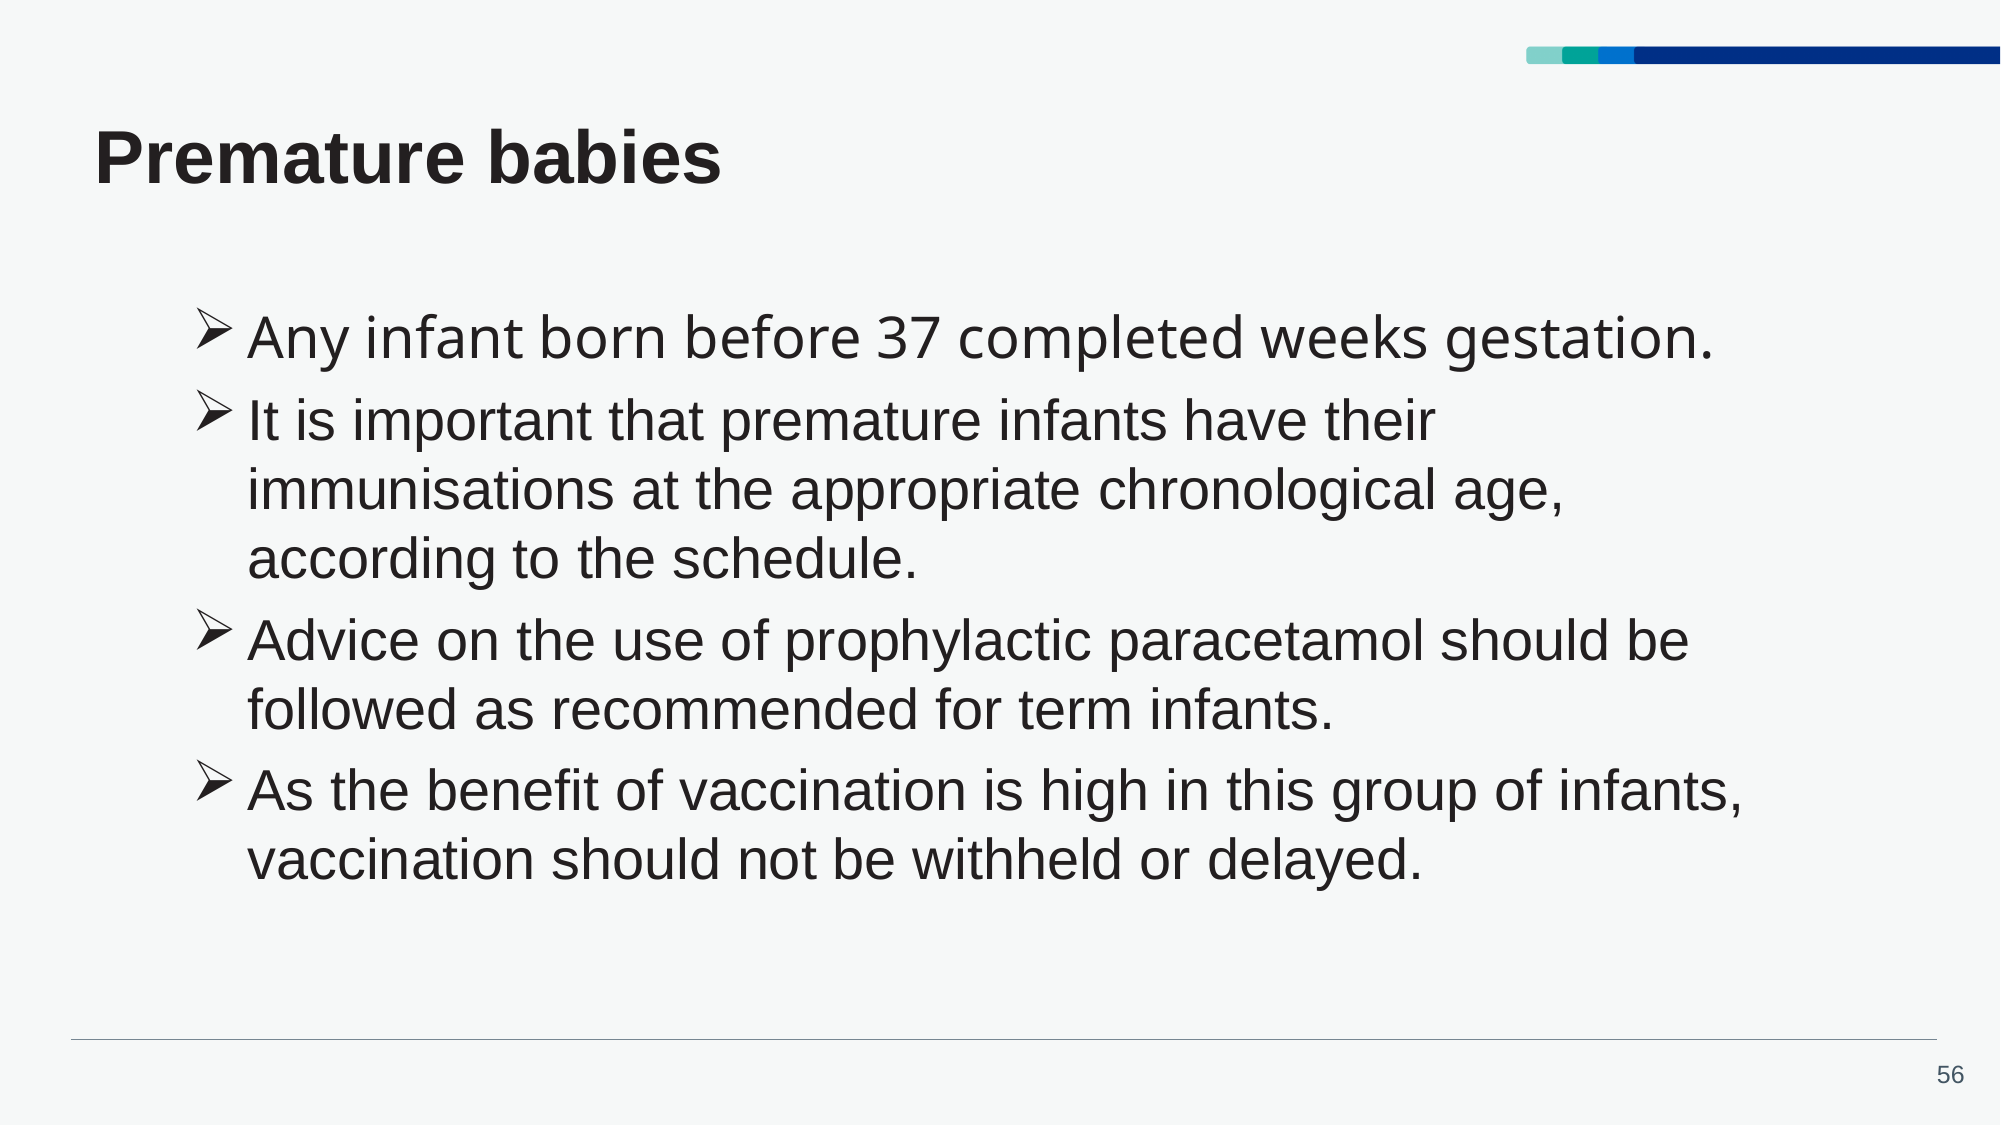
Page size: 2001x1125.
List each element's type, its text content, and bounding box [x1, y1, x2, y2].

title Premature babies [94, 88, 1966, 231]
text_box Any infant born before 37 completed weeks gestation. It is important that premature infants have their immunisations at the appropriate chronological age, according to the schedule. Advice on the use of prophylactic paracetamol should be followed as recommended for term infants. As the benefit of vaccination is high in this group of infants, vaccination should not be withheld or delayed. [176, 293, 1823, 903]
picture [1513, 41, 2001, 71]
